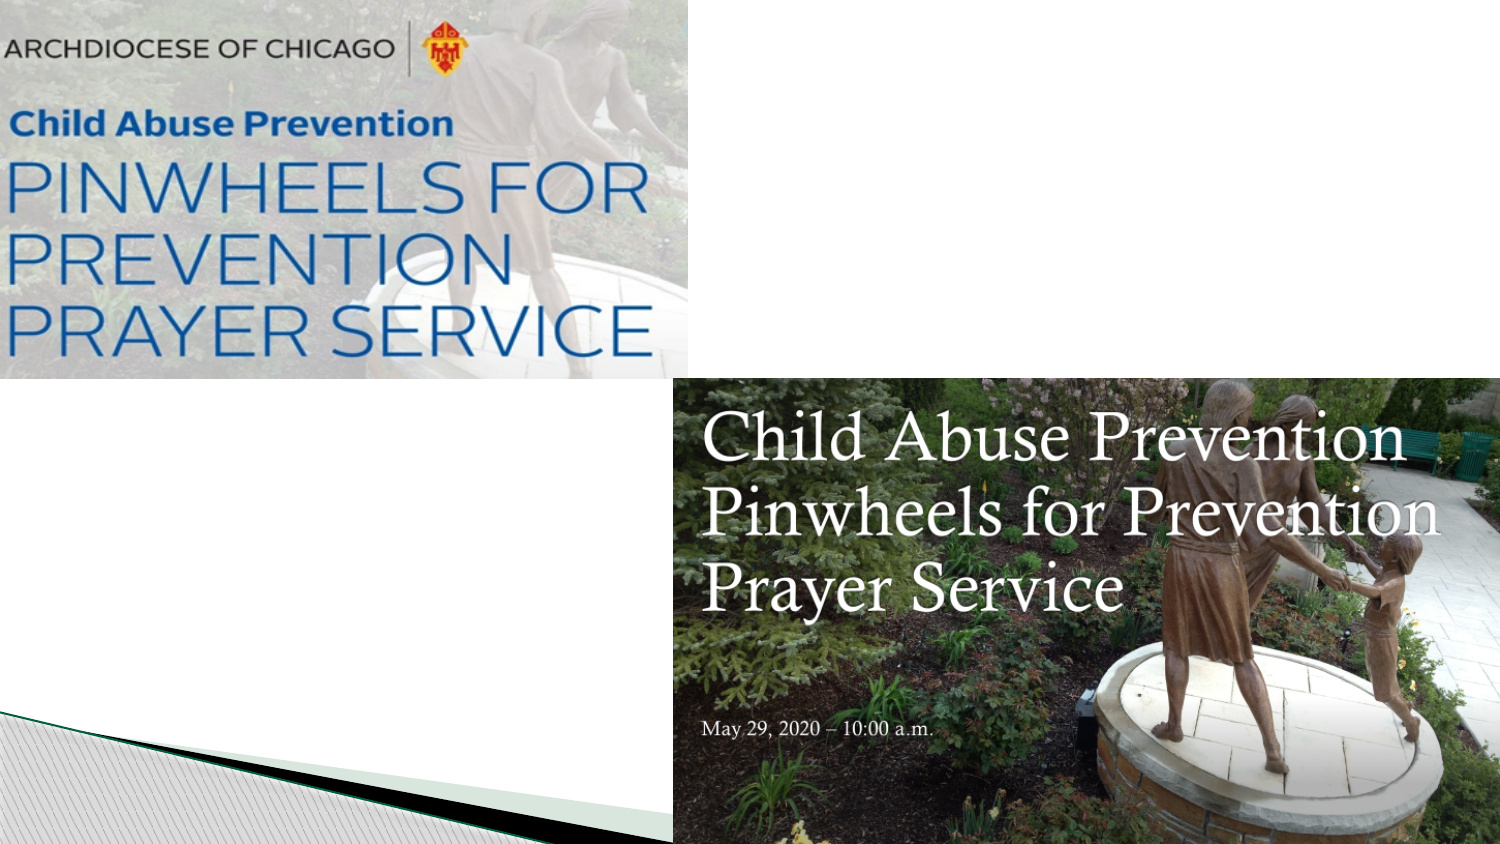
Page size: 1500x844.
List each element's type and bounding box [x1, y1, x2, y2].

list [0, 0, 689, 379]
picture [672, 378, 1500, 844]
